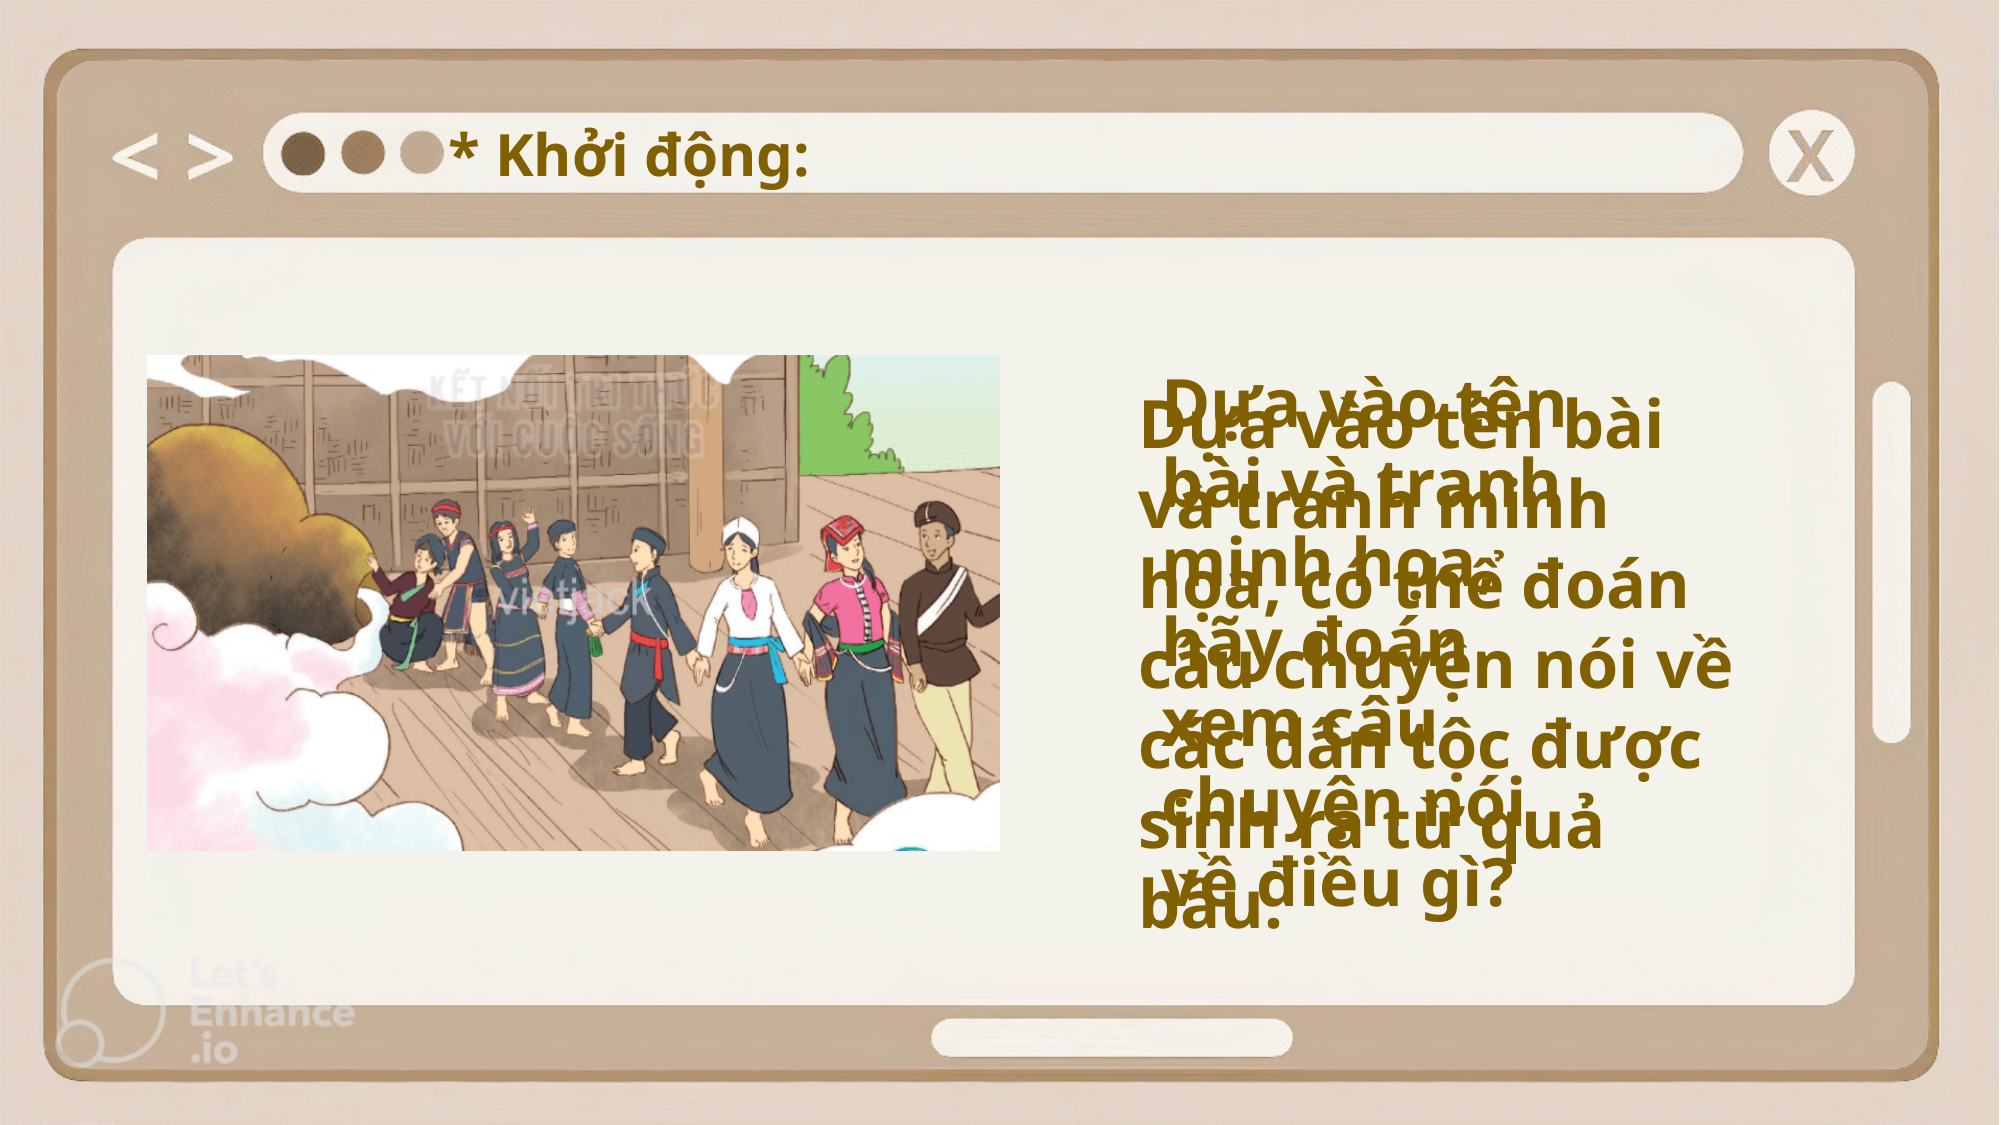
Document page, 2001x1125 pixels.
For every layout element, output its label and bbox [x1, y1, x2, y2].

list [0, 0, 1999, 1125]
picture [147, 355, 1000, 851]
